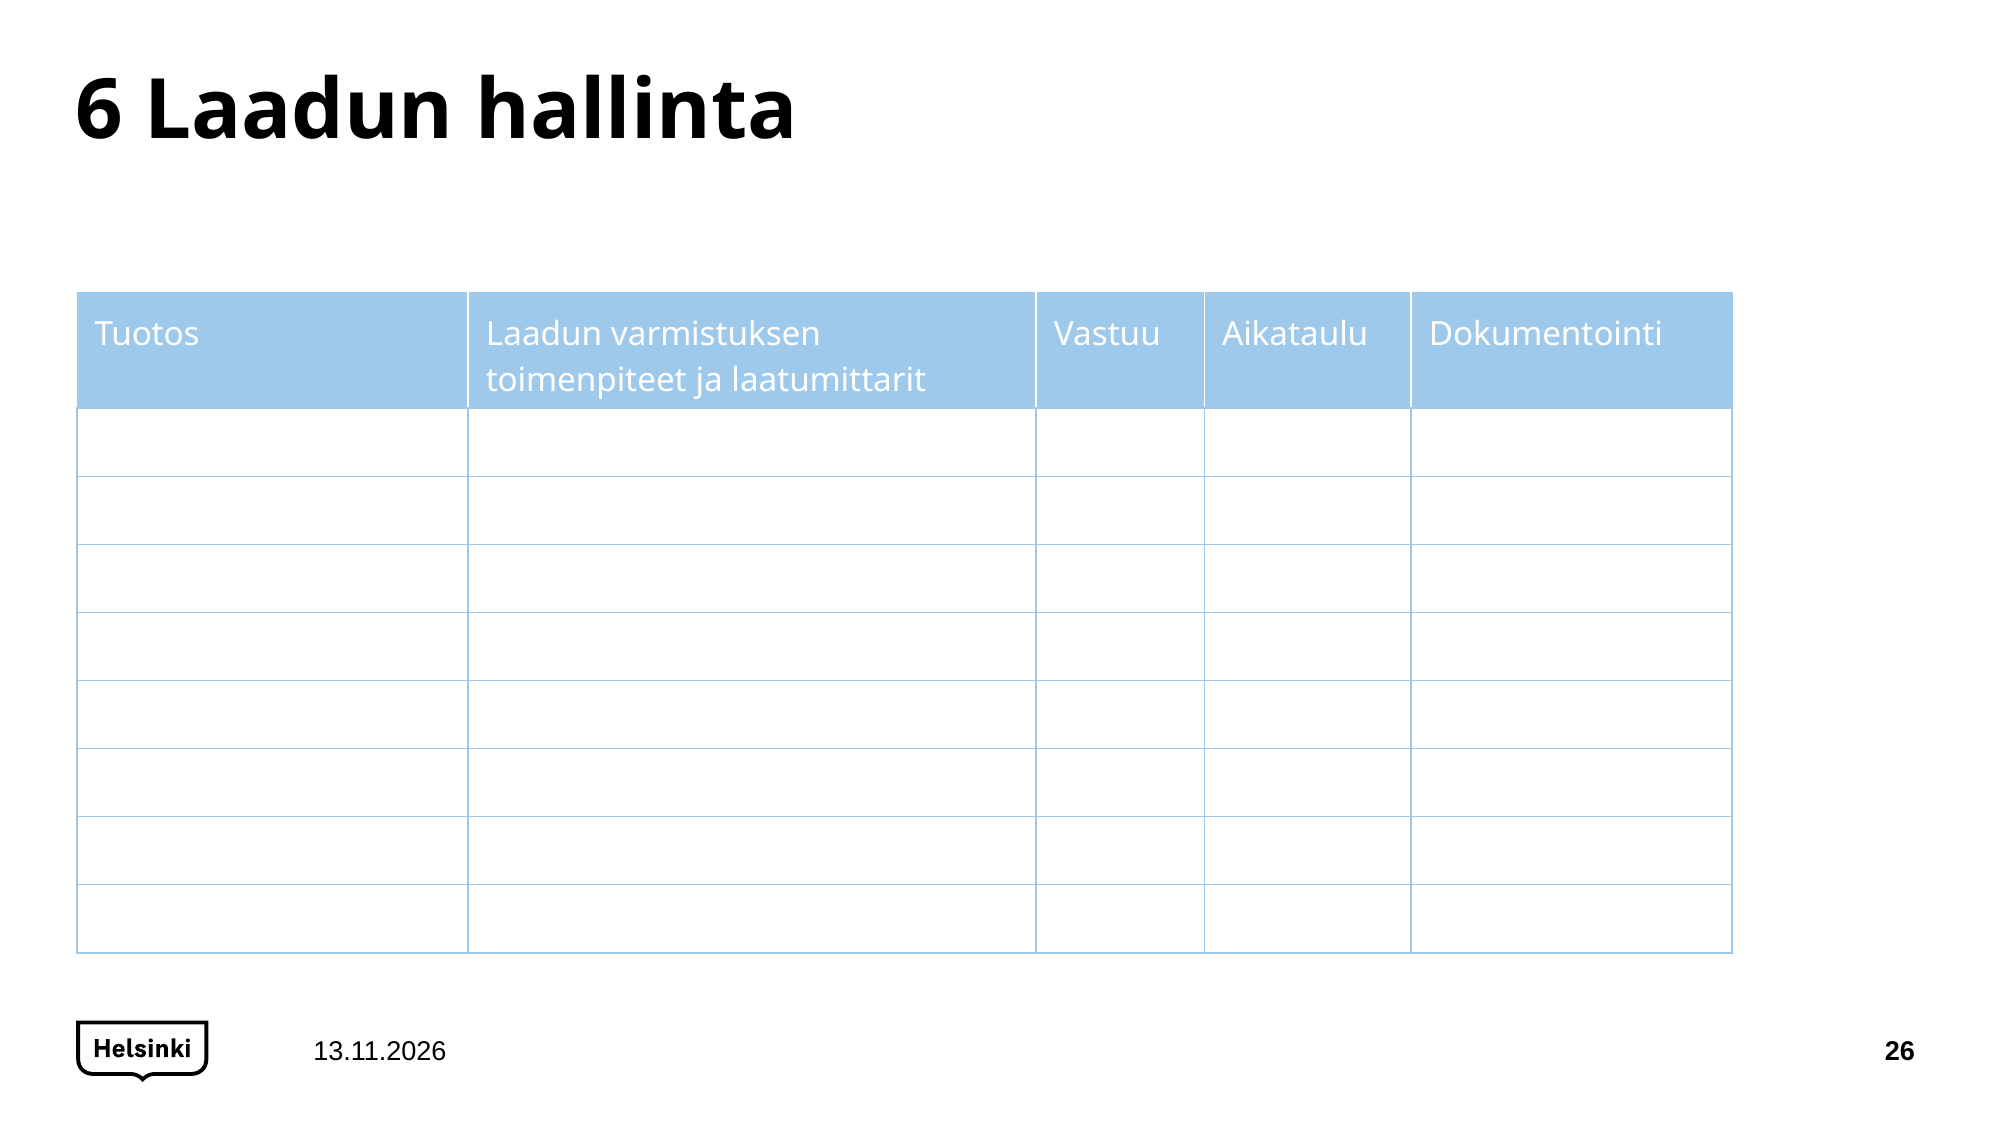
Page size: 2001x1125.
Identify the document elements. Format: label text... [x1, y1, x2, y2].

table_header Tuotos [77, 294, 467, 407]
slide_number 26 [1712, 1028, 1916, 1071]
table_cell [1412, 749, 1731, 816]
table_cell [1205, 817, 1410, 884]
table_cell [1037, 885, 1204, 952]
table_header Dokumentointi [1412, 294, 1731, 407]
table_cell [1412, 545, 1731, 612]
table_cell [1037, 545, 1204, 612]
table_cell [78, 477, 467, 544]
table_cell [469, 749, 1035, 816]
table_cell [469, 613, 1035, 680]
table_cell [1412, 613, 1731, 680]
table_cell [469, 409, 1035, 476]
table_cell [1037, 817, 1204, 884]
table_cell [1037, 477, 1204, 544]
table_cell [1412, 817, 1731, 884]
table_cell [1205, 885, 1410, 952]
table_cell [1205, 613, 1410, 680]
table_header Laadun varmistuksen toimenpiteet ja laatumittarit [469, 294, 1035, 407]
table_cell [1412, 477, 1731, 544]
table_cell [1412, 681, 1731, 748]
table_cell [78, 545, 467, 612]
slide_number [272, 1028, 487, 1071]
table_cell [78, 885, 467, 952]
table_cell [78, 749, 467, 816]
table_cell [469, 817, 1035, 884]
table_cell [469, 545, 1035, 612]
table_cell [1037, 613, 1204, 680]
table_cell [469, 681, 1035, 748]
table_cell [1205, 749, 1410, 816]
table_cell [469, 477, 1035, 544]
table_cell [1205, 545, 1410, 612]
table_header Aikataulu [1205, 294, 1410, 407]
title 6 Laadun hallinta [75, 66, 1918, 197]
table_cell [78, 409, 467, 476]
table_header Vastuu [1037, 294, 1204, 407]
table_cell [1037, 681, 1204, 748]
table_cell [1037, 749, 1204, 816]
table_cell [469, 885, 1035, 952]
table_cell [1205, 409, 1410, 476]
table_cell [1412, 409, 1731, 476]
table_cell [1037, 409, 1204, 476]
table_cell [1205, 477, 1410, 544]
table_cell [78, 613, 467, 680]
table_cell [78, 681, 467, 748]
table_cell [1412, 885, 1731, 952]
table_cell [1205, 681, 1410, 748]
table_cell [78, 817, 467, 884]
